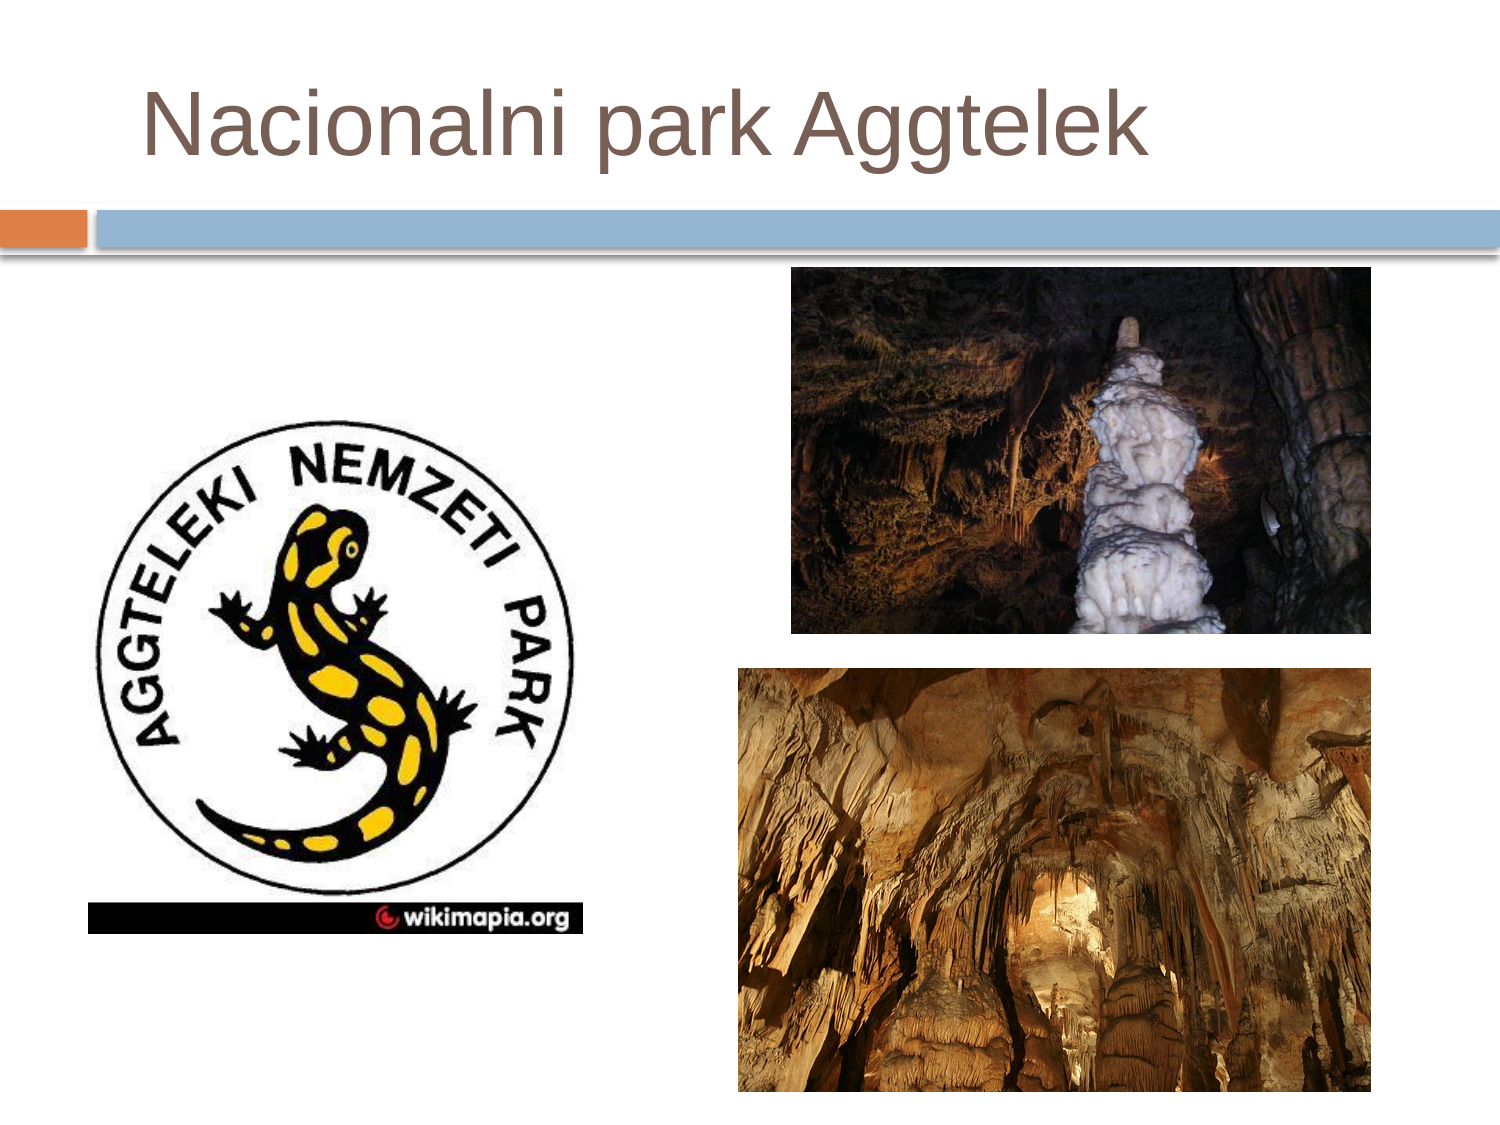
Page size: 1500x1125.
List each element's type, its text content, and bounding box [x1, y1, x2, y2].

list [88, 408, 583, 935]
title Nacionalni park Aggtelek [100, 37, 1438, 200]
picture [737, 668, 1371, 1092]
picture [791, 266, 1371, 634]
